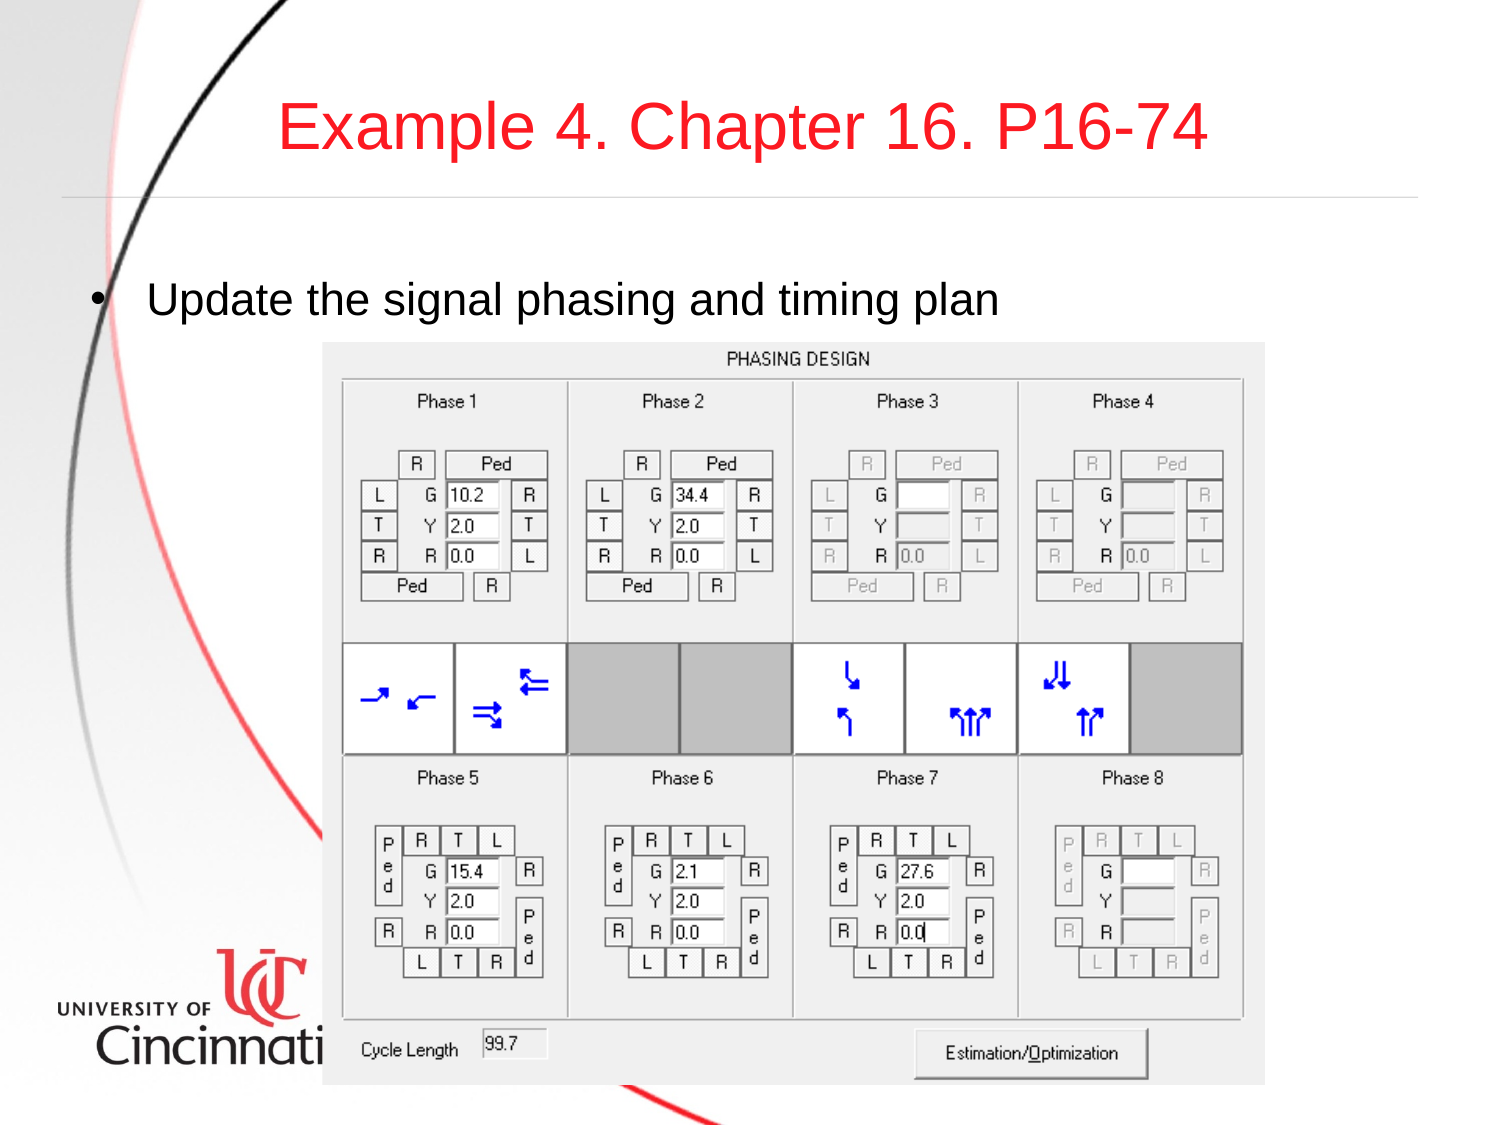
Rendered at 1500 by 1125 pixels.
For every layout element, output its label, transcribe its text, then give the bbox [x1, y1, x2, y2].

title Example 4. Chapter 16. P16-74 [262, 74, 1451, 176]
list Update the signal phasing and timing plan [75, 262, 1322, 1005]
picture [0, 0, 1500, 1125]
